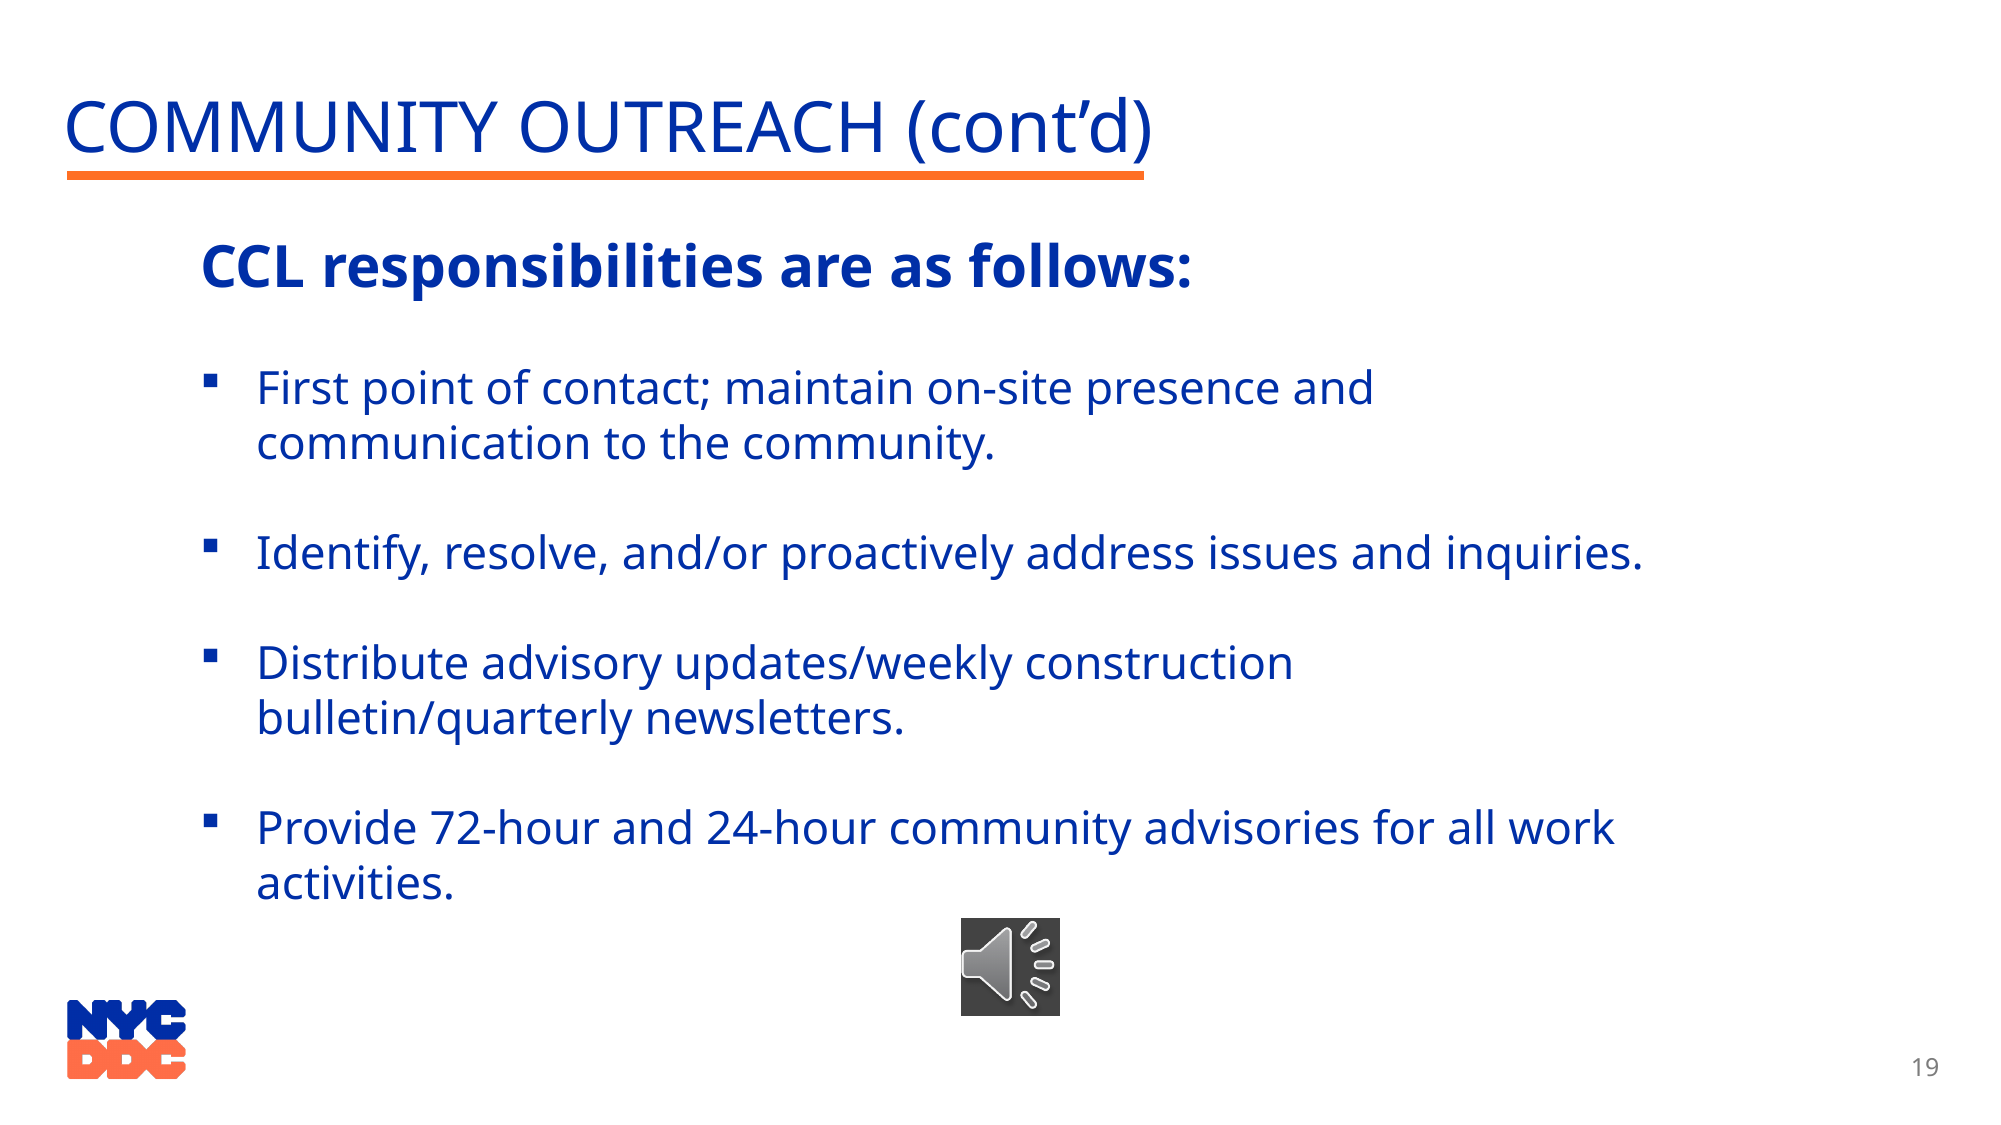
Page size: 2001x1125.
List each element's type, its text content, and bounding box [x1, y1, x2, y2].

text_box 19 [1434, 1038, 1955, 1099]
picture [960, 917, 1061, 1018]
picture [66, 999, 186, 1080]
text_box COMMUNITY OUTREACH (cont’d) [48, 82, 1591, 176]
text_box CCL responsibilities are as follows: First point of contact; maintain on-site presence and communication to the community. Identify, resolve, and/or proactively address issues and inquiries. Distribute advisory updates/weekly construction bulletin/quarterly newsletters. Provide 72-hour and 24-hour community advisories for all work activities. [185, 221, 1681, 904]
